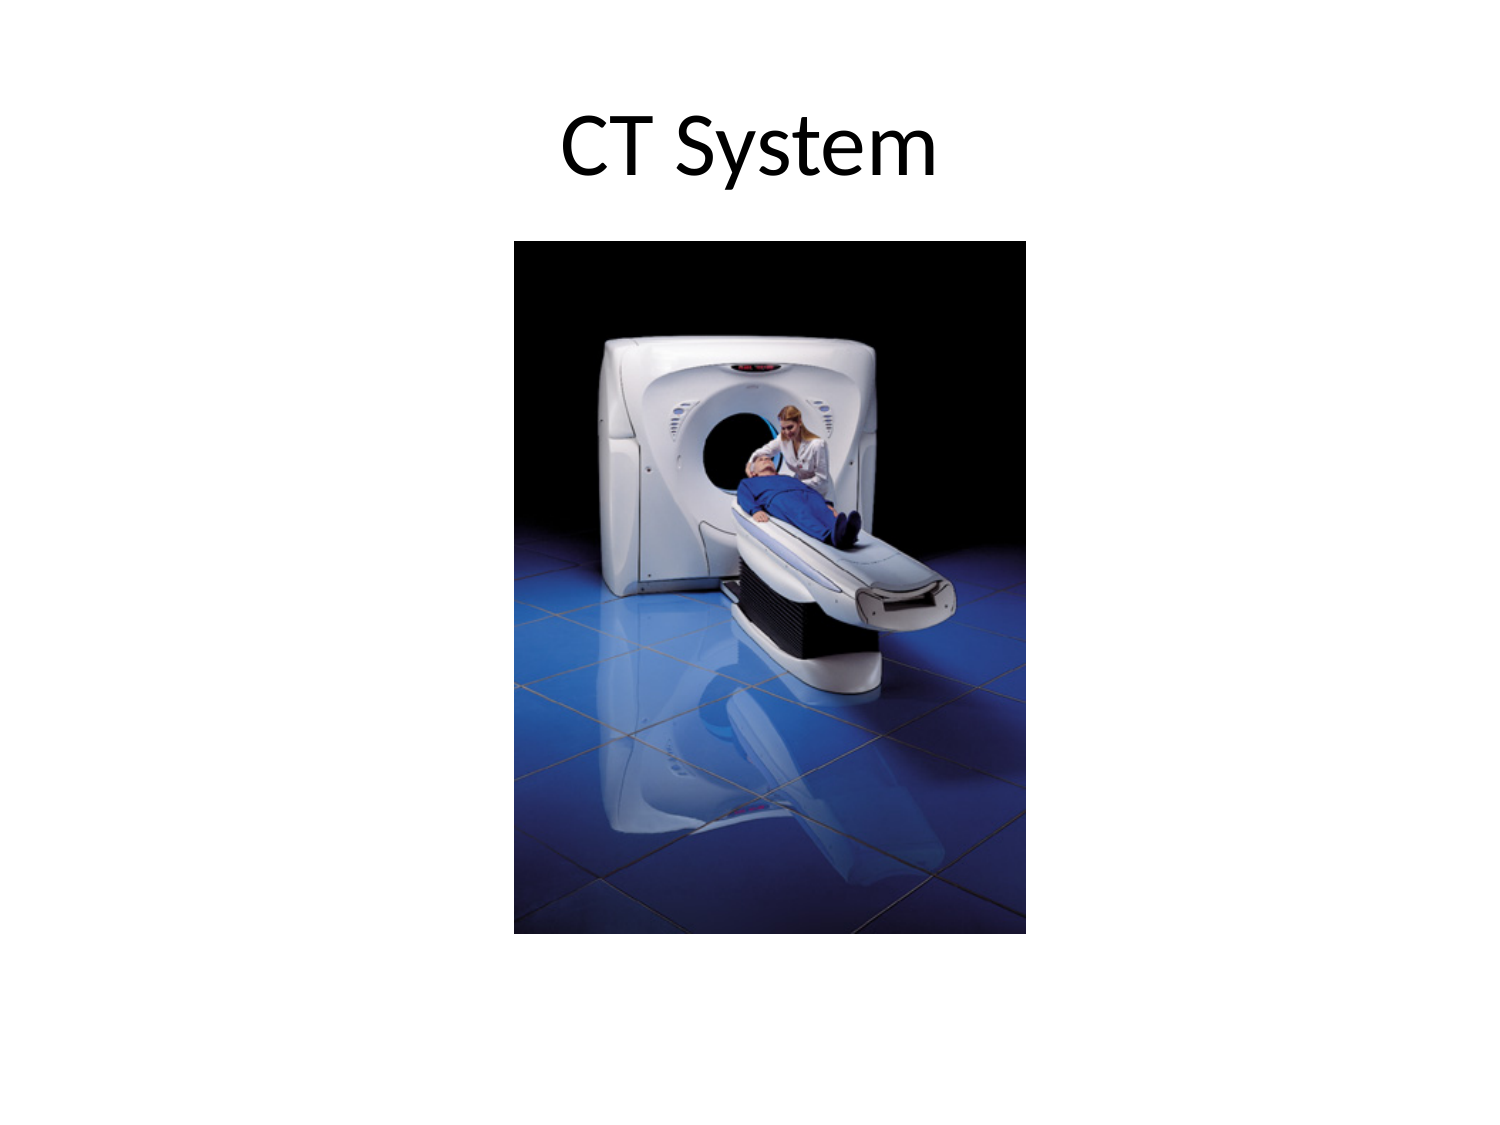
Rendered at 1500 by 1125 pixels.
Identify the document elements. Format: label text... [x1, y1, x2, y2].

title CT System [75, 45, 1425, 233]
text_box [514, 240, 1026, 934]
